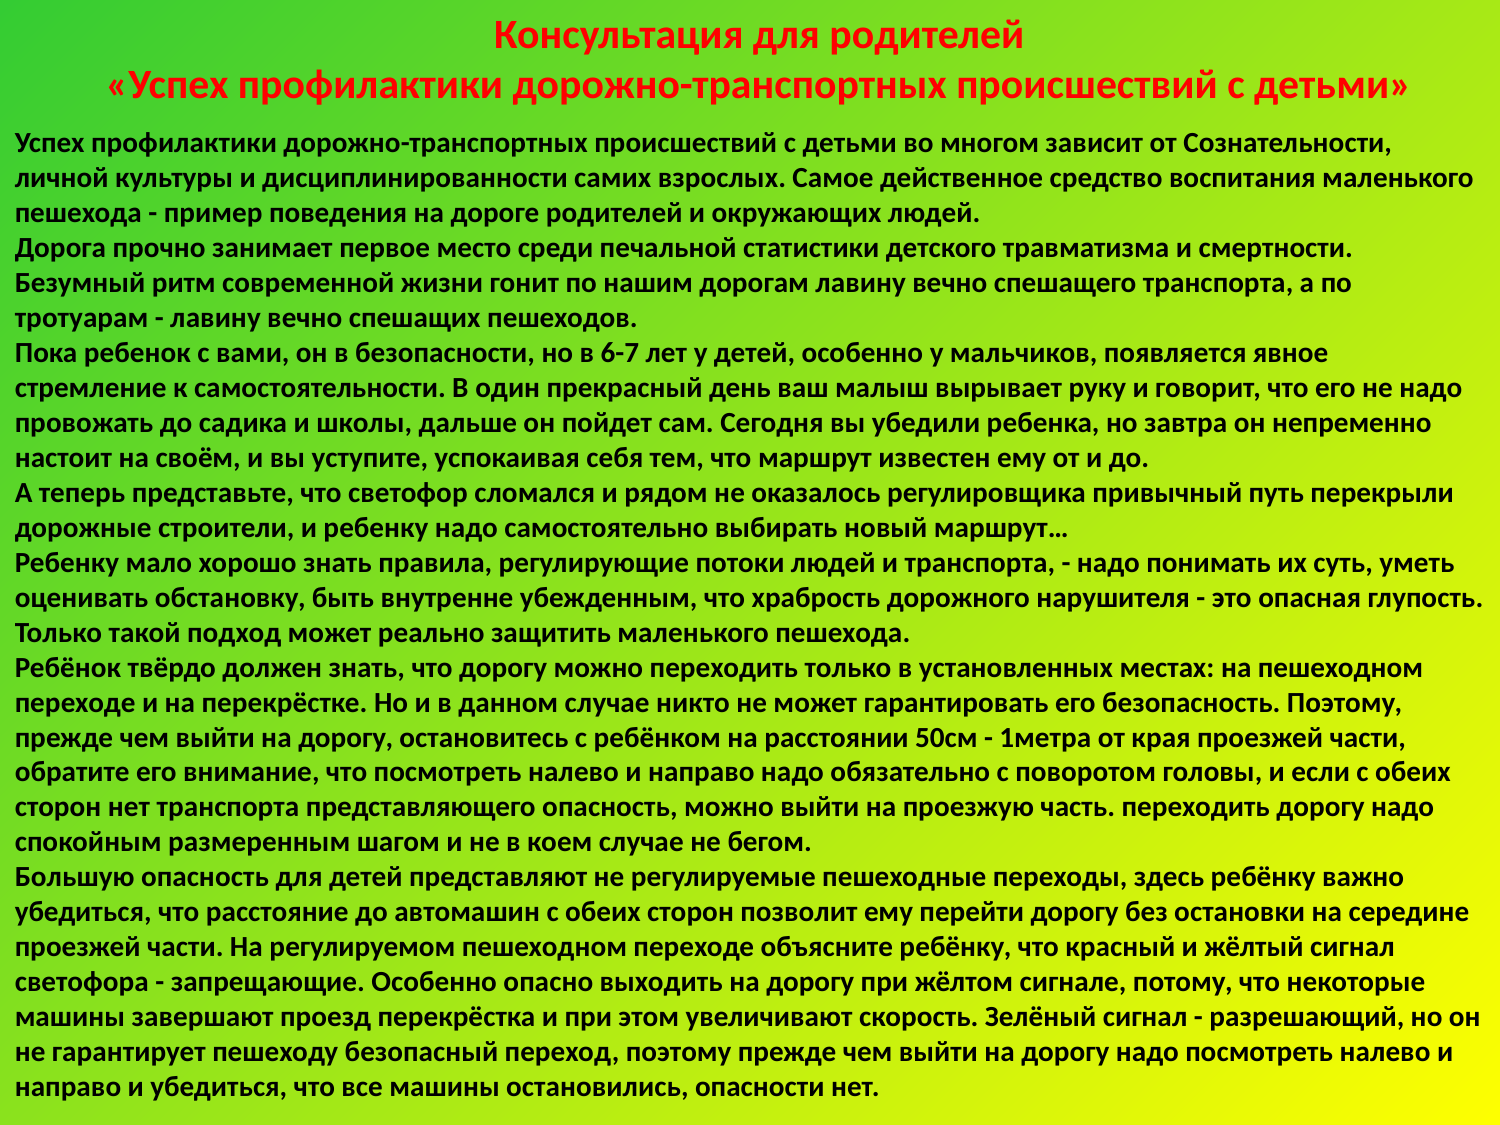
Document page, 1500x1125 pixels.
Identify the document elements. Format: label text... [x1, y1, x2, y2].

text_box Консультация для родителей «Успех профилактики дорожно-транспортных происшествий с детьми» [0, 0, 1500, 115]
text_box Успех профилактики дорожно-транспортных происшествий с детьми во многом зависит от Сознательности, личной культуры и дисциплинированности самих взрослых. Самое действенное средство воспитания маленького пешехода - пример поведения на дороге родителей и окружающих людей. Дорога прочно занимает первое место среди печальной статистики детского травматизма и смертности. Безумный ритм современной жизни гонит по нашим дорогам лавину вечно спешащего транспорта, а по тротуарам - лавину вечно спешащих пешеходов. Пока ребенок с вами, он в безопасности, но в 6-7 лет у детей, особенно у мальчиков, появляется явное стремление к самостоятельности. В один прекрасный день ваш малыш вырывает руку и говорит, что его не надо провожать до садика и школы, дальше он пойдет сам. Сегодня вы убедили ребенка, но завтра он непременно настоит на своём, и вы уступите, успокаивая себя тем, что маршрут известен ему от и до. А теперь представьте, что светофор сломался и рядом не оказалось регулировщика привычный путь перекрыли дорожные строители, и ребенку надо самостоятельно выбирать новый маршрут… Ребенку мало хорошо знать правила, регулирующие потоки людей и транспорта, - надо понимать их суть, уметь оценивать обстановку, быть внутренне убежденным, что храбрость дорожного нарушителя - это опасная глупость. Только такой подход может реально защитить маленького пешехода. Ребёнок твёрдо должен знать, что дорогу можно переходить только в установленных местах: на пешеходном переходе и на перекрёстке. Но и в данном случае никто не может гарантировать его безопасность. Поэтому, прежде чем выйти на дорогу, остановитесь с ребёнком на расстоянии 50см - 1метра от края проезжей части, обратите его внимание, что посмотреть налево и направо надо обязательно с поворотом головы, и если с обеих сторон нет транспорта представляющего опасность, можно выйти на проезжую часть. переходить дорогу надо спокойным размеренным шагом и не в коем случае не бегом. Большую опасность для детей представляют не регулируемые пешеходные переходы, здесь ребёнку важно убедиться, что расстояние до автомашин с обеих сторон позволит ему перейти дорогу без остановки на середине проезжей части. На регулируемом пешеходном переходе объясните ребёнку, что красный и жёлтый сигнал светофора - запрещающие. Особенно опасно выходить на дорогу при жёлтом сигнале, потому, что некоторые машины завершают проезд перекрёстка и при этом увеличивают скорость. Зелёный сигнал - разрешающий, но он не гарантирует пешеходу безопасный переход, поэтому прежде чем выйти на дорогу надо посмотреть налево и направо и убедиться, что все машины остановились, опасности нет. [0, 116, 1500, 1110]
